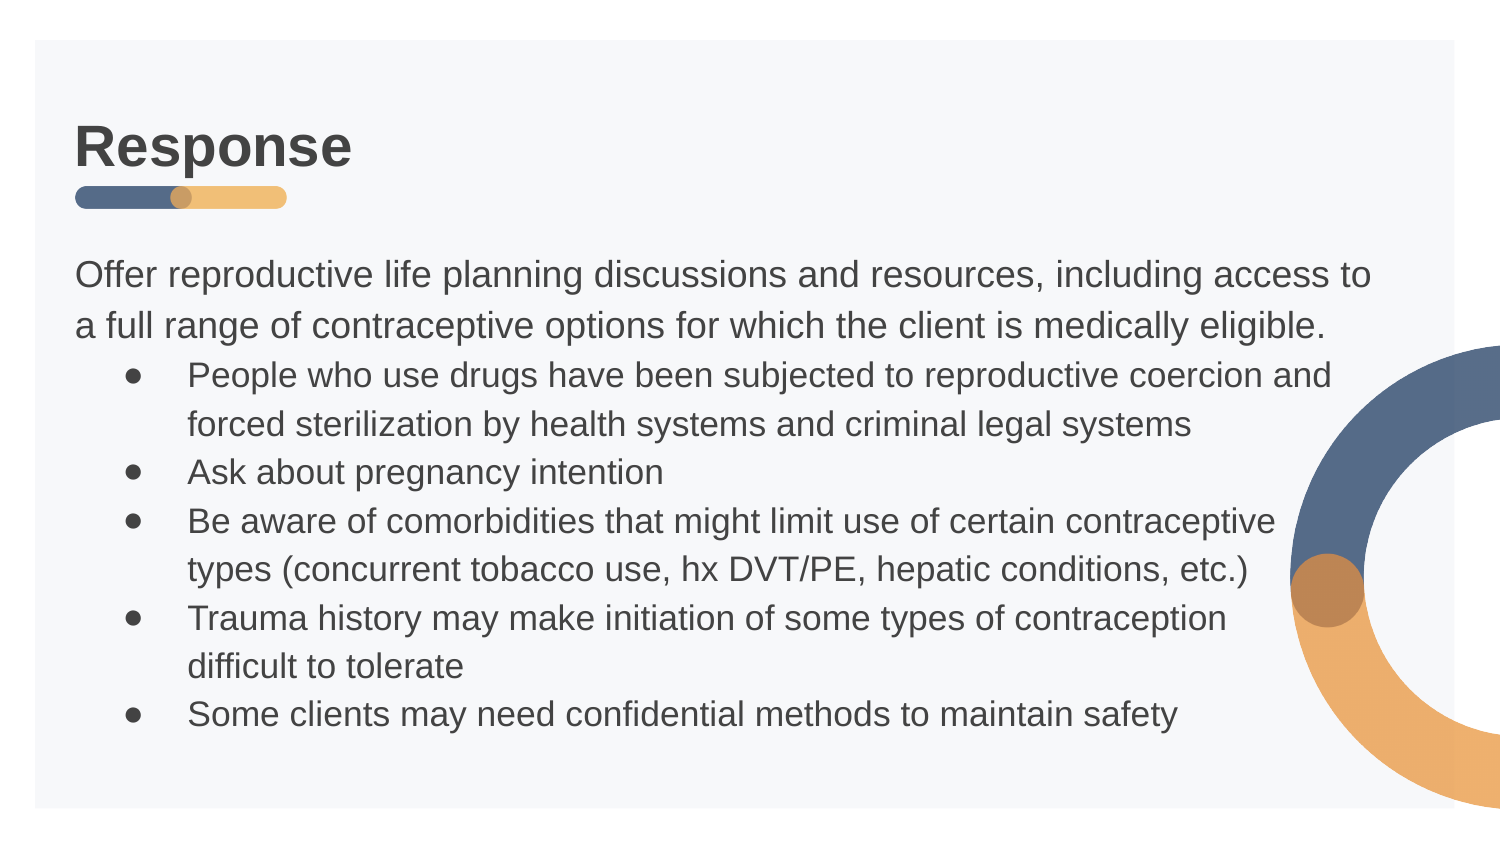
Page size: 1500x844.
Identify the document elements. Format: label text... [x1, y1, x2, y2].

picture [75, 187, 287, 209]
list Offer reproductive life planning discussions and resources, including access to a full range of contraceptive options for which the client is medically eligible. People who use drugs have been subjected to reproductive coercion and forced sterilization by health systems and criminal legal systems Ask about pregnancy intention Be aware of comorbidities that might limit use of certain contraceptive types (concurrent tobacco use, hx DVT/PE, hepatic conditions, etc.) Trauma history may make initiation of some types of contraception difficult to tolerate Some clients may need confidential methods to maintain safety [59, 229, 1396, 716]
title Response [59, 93, 1458, 187]
picture [1290, 344, 1500, 810]
